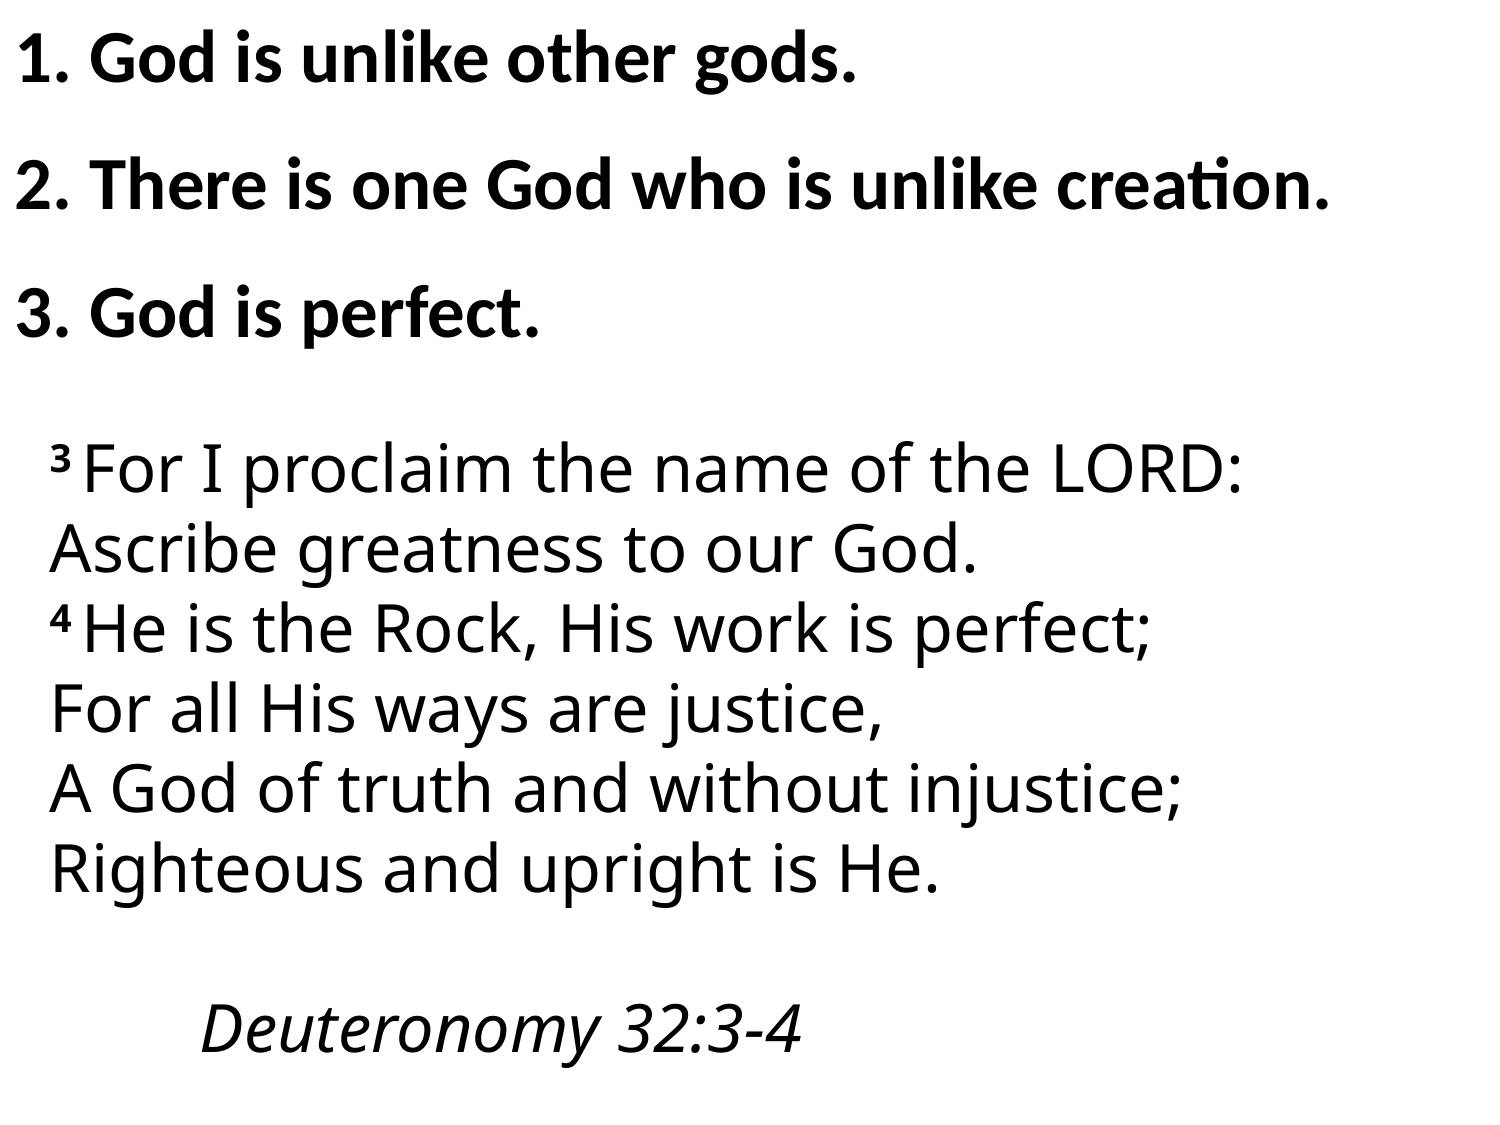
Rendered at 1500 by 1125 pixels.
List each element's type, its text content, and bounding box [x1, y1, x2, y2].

text_box 1. God is unlike other gods. [0, 0, 1485, 105]
text_box 2. There is one God who is unlike creation. [0, 127, 1485, 233]
text_box 3 For I proclaim the name of the Lord: Ascribe greatness to our God. 4 He is the Rock, His work is perfect; For all His ways are justice, A God of truth and without injustice; Righteous and upright is He. Deuteronomy 32:3-4 [34, 418, 1461, 1073]
text_box 3. God is perfect. [0, 254, 1485, 360]
